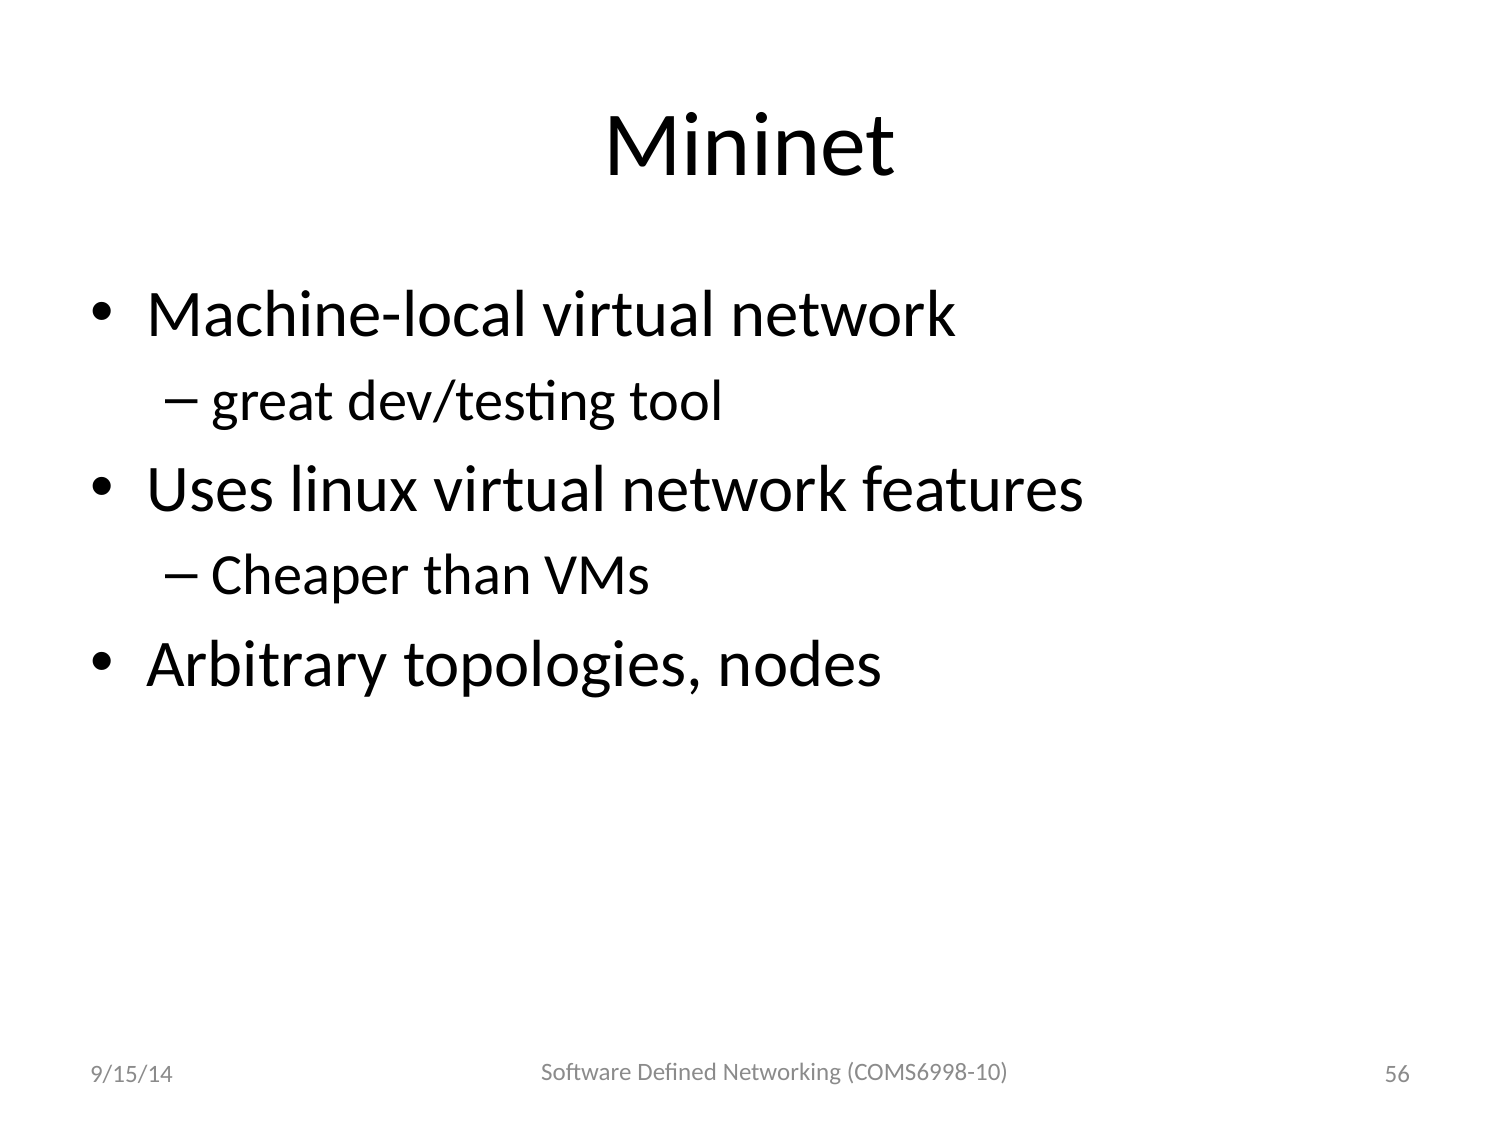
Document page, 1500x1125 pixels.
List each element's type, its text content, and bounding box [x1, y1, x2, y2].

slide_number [75, 1042, 425, 1103]
slide_number 56 [1074, 1042, 1425, 1103]
title Mininet [75, 45, 1425, 233]
footer Software Defined Networking (COMS6998-10) [512, 1037, 1038, 1103]
list Machine-local virtual network great dev/testing tool Uses linux virtual network features Cheaper than VMs Arbitrary topologies, nodes [75, 262, 1425, 1005]
